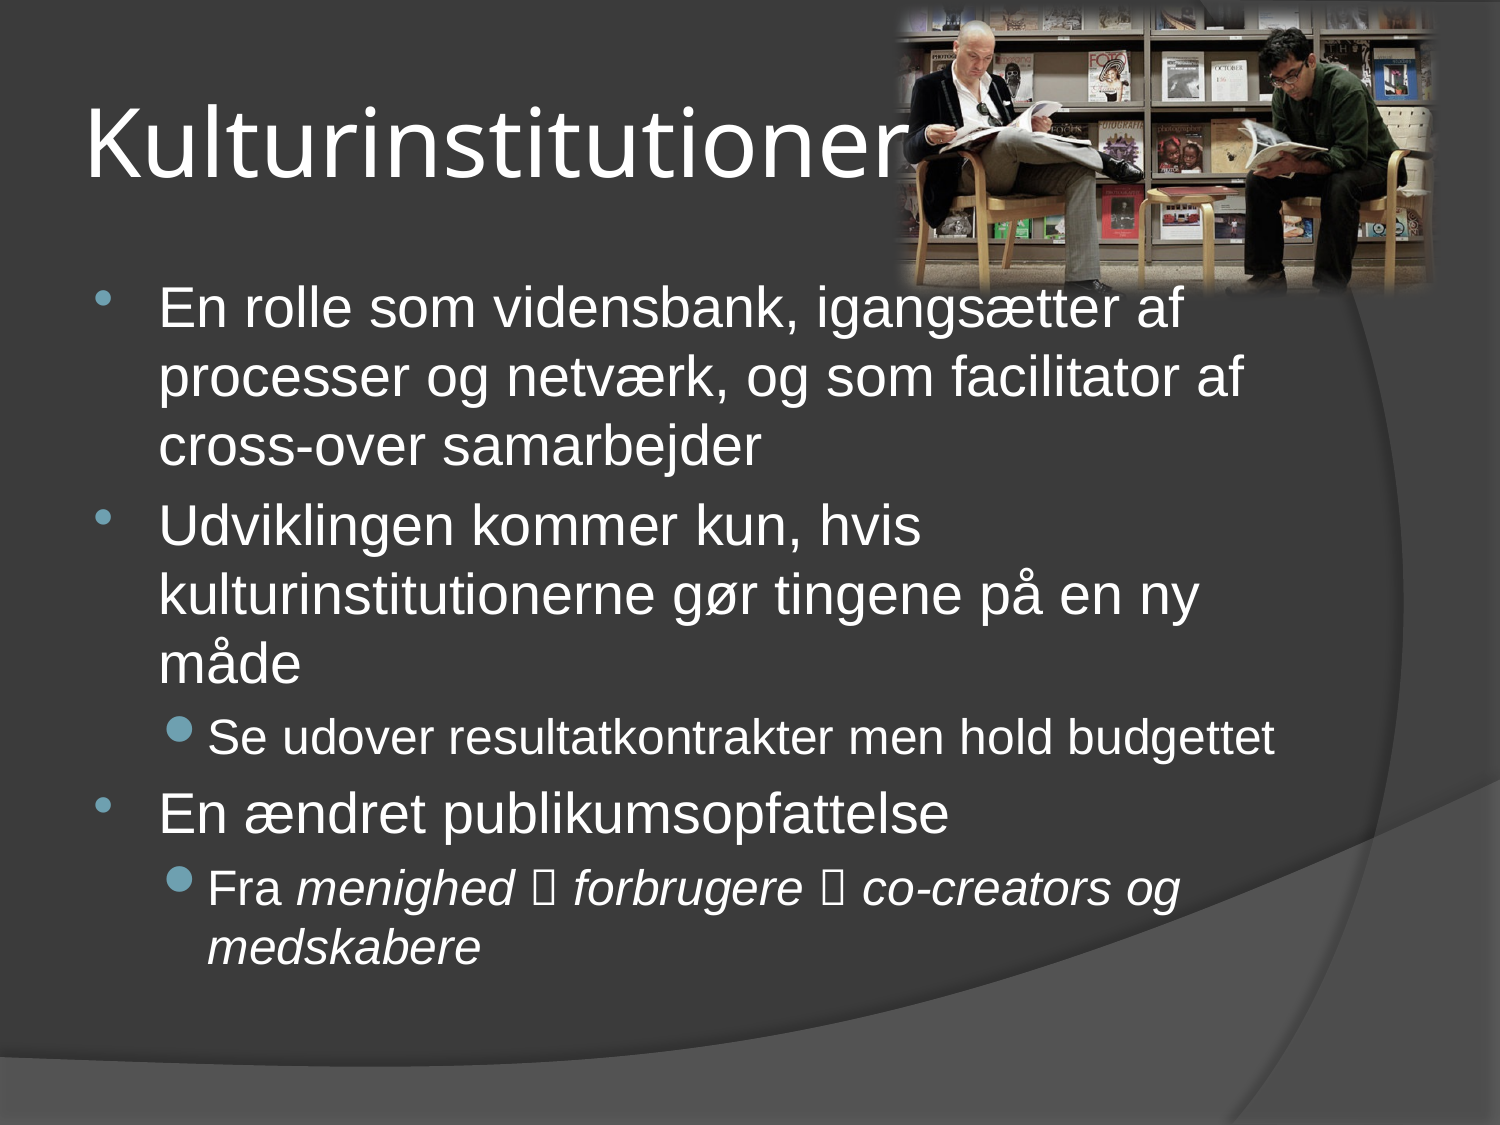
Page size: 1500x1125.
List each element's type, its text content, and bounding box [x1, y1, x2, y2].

title Kulturinstitutioner [75, 45, 882, 233]
list En rolle som vidensbank, igangsætter af processer og netværk, og som facilitator af cross-over samarbejder Udviklingen kommer kun, hvis kulturinstitutionerne gør tingene på en ny måde Se udover resultatkontrakter men hold budgettet En ændret publikumsopfattelse Fra menighed  forbrugere  co-creators og medskabere [75, 262, 1300, 1005]
picture [891, 0, 1442, 303]
